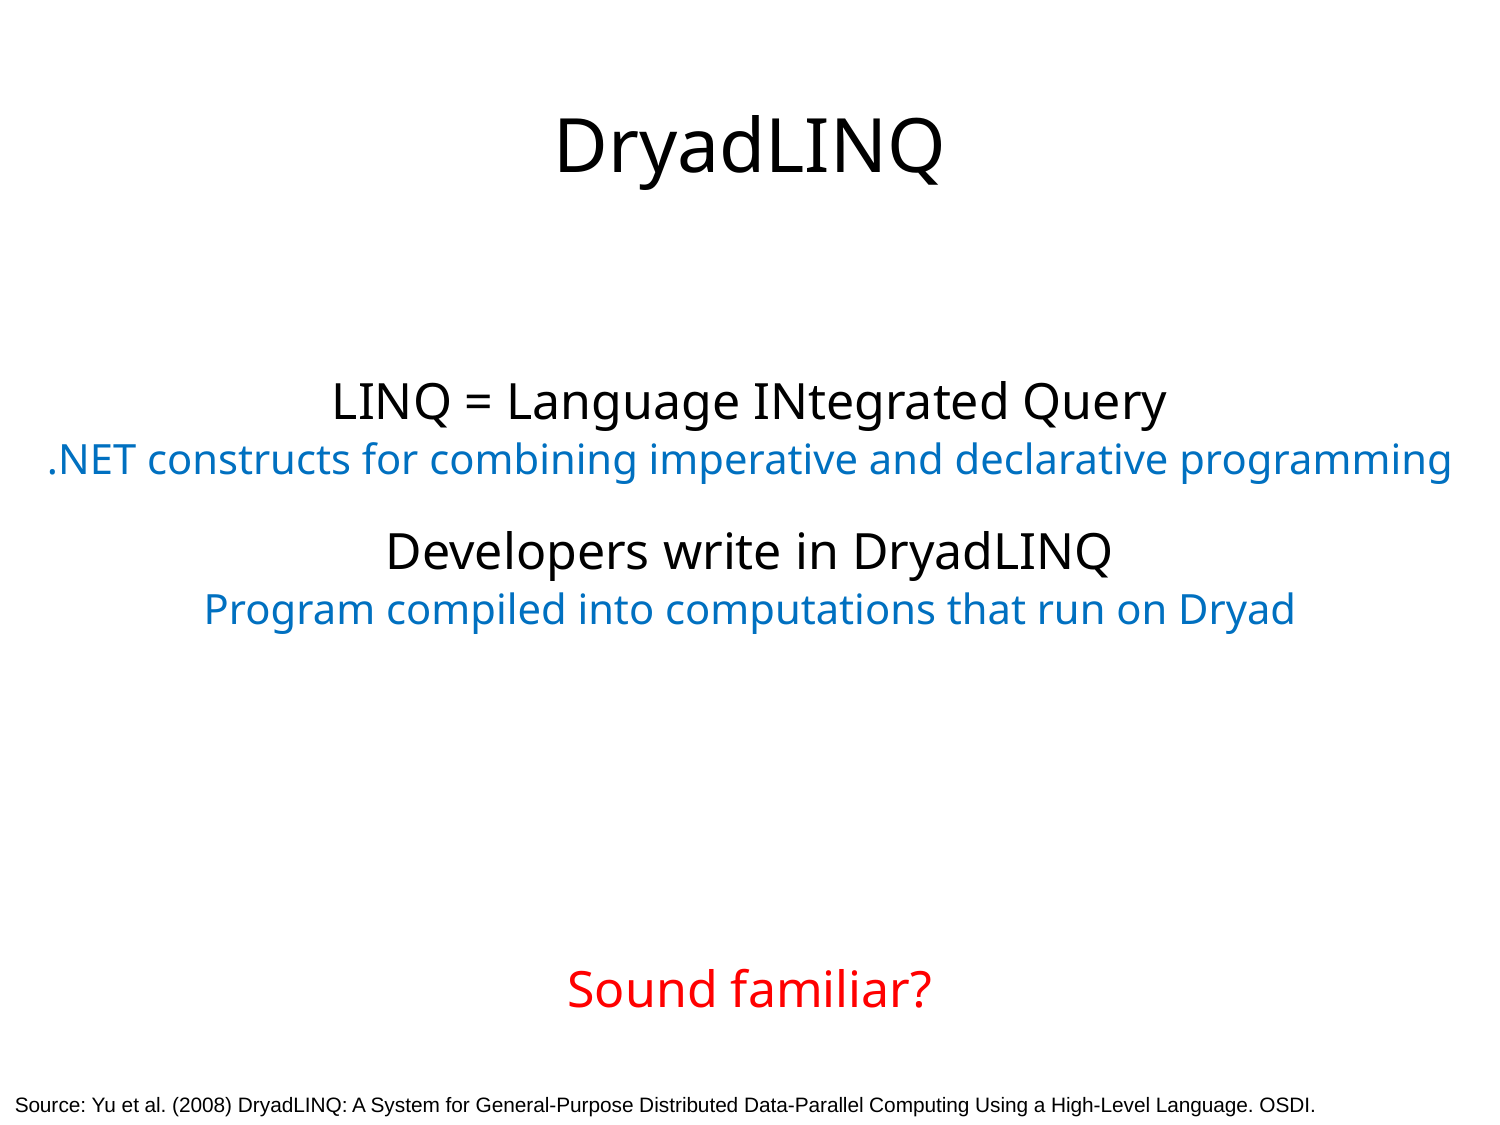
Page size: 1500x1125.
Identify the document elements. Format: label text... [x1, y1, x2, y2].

text_box Source: Yu et al. (2008) DryadLINQ: A System for General-Purpose Distributed Data-Parallel Computing Using a High-Level Language. OSDI. [0, 1084, 1388, 1125]
text_box DryadLINQ [0, 90, 1500, 203]
text_box Sound familiar? [0, 949, 1500, 1025]
text_box Program compiled into computations that run on Dryad [0, 575, 1500, 640]
text_box LINQ = Language INtegrated Query [0, 362, 1500, 425]
text_box .NET constructs for combining imperative and declarative programming [0, 425, 1500, 490]
text_box Developers write in DryadLINQ [0, 512, 1500, 575]
